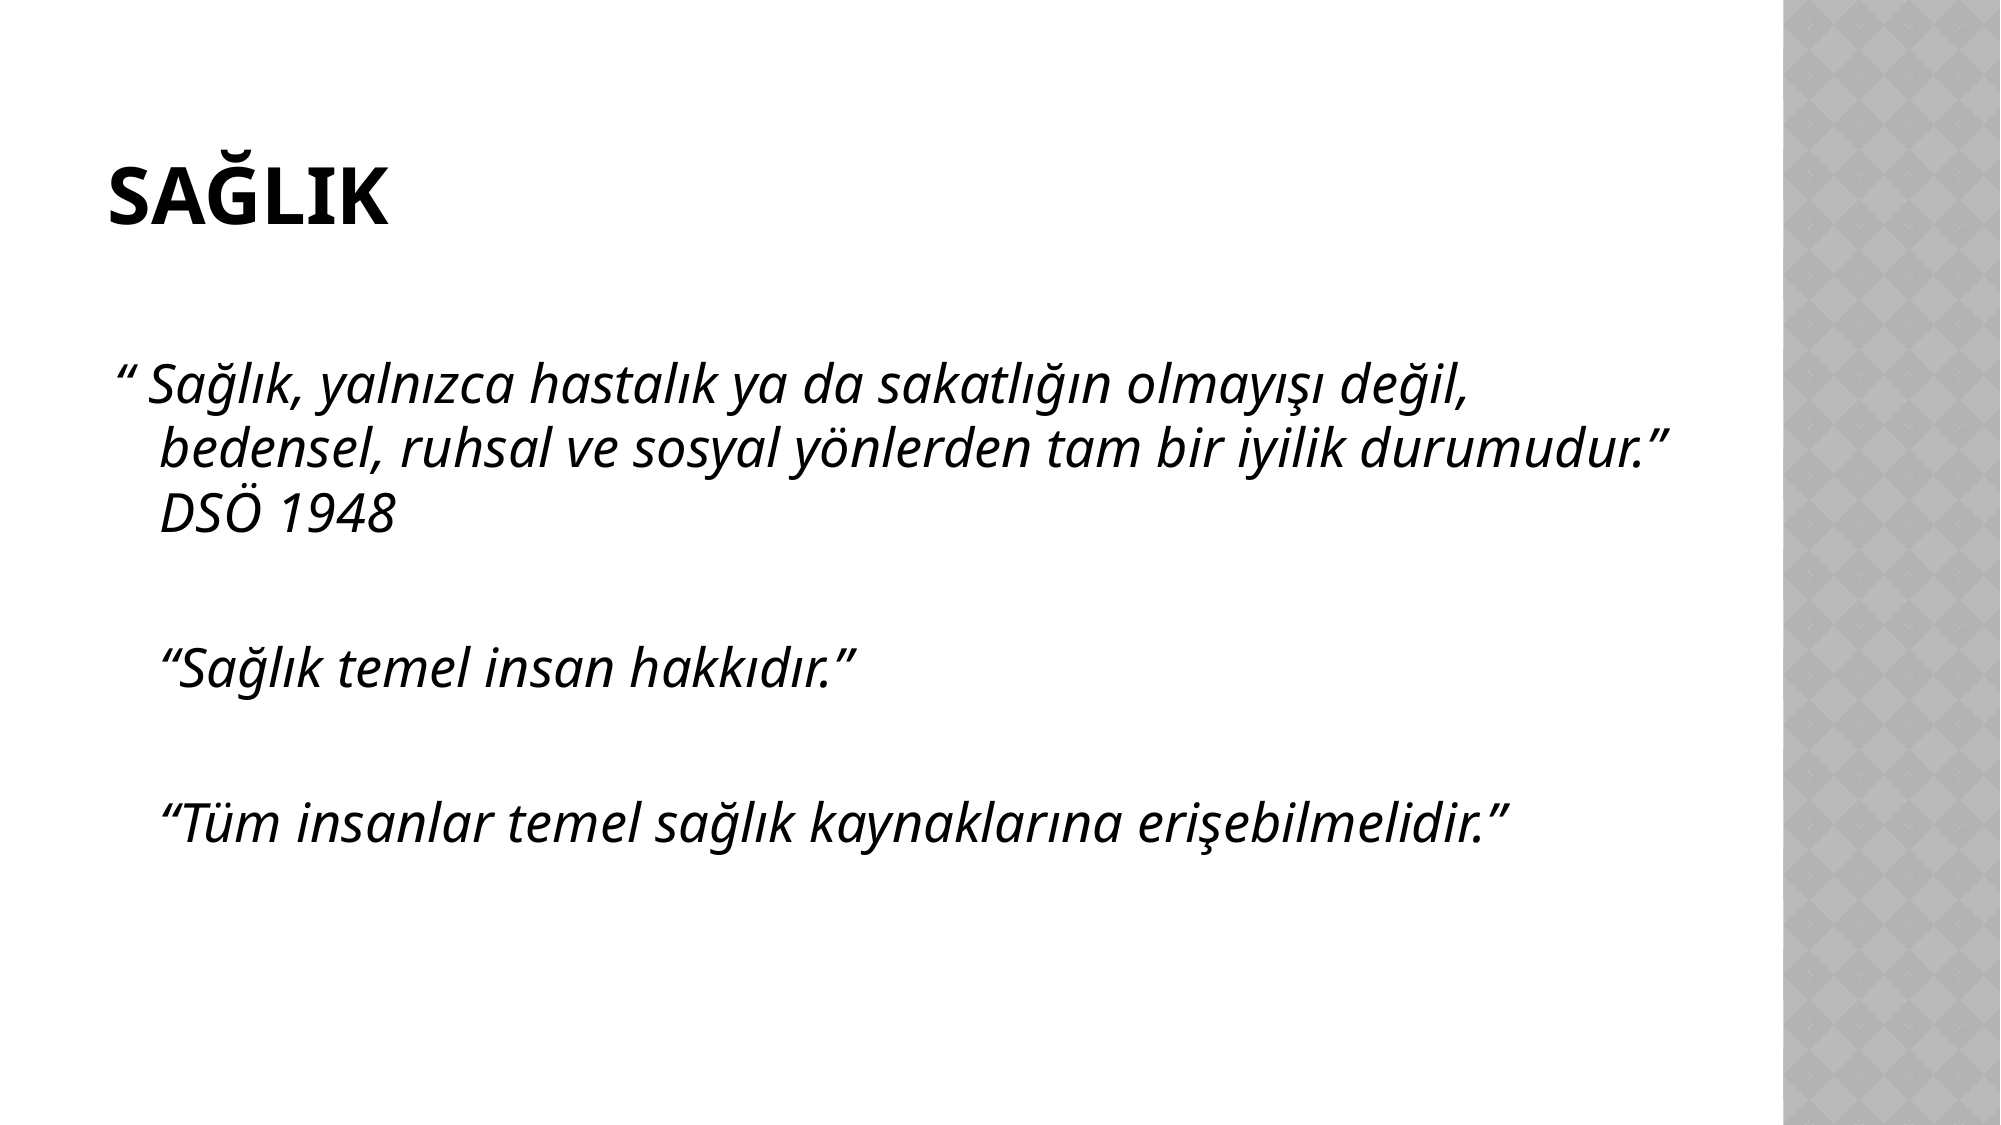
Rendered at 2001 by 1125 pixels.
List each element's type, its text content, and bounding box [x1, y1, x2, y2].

list “ Sağlık, yalnızca hastalık ya da sakatlığın olmayışı değil, bedensel, ruhsal ve sosyal yönlerden tam bir iyilik durumudur.” DSÖ 1948 “Sağlık temel insan hakkıdır.” “Tüm insanlar temel sağlık kaynaklarına erişebilmelidir.” [99, 264, 1684, 1059]
title Sağlık [99, 52, 1684, 240]
